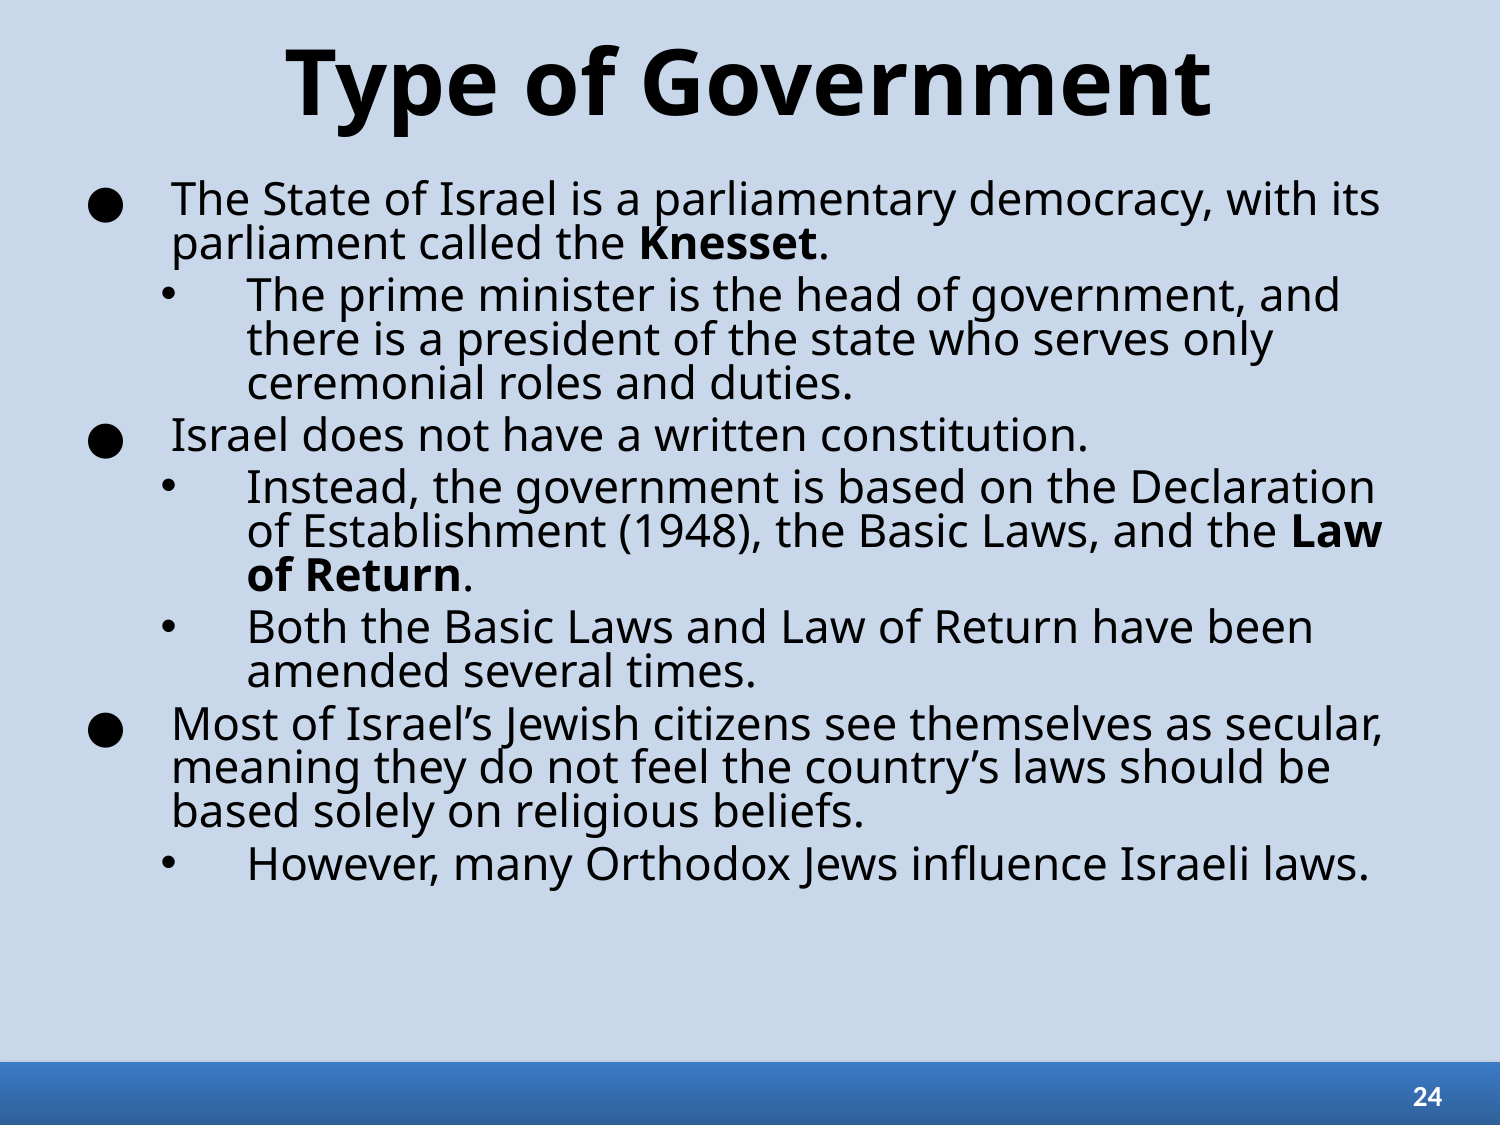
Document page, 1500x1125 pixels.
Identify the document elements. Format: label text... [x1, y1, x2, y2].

slide_number 24 [1398, 1070, 1450, 1120]
list The State of Israel is a parliamentary democracy, with its parliament called the Knesset. The prime minister is the head of government, and there is a president of the state who serves only ceremonial roles and duties. Israel does not have a written constitution. Instead, the government is based on the Declaration of Establishment (1948), the Basic Laws, and the Law of Return. Both the Basic Laws and Law of Return have been amended several times. Most of Israel’s Jewish citizens see themselves as secular, meaning they do not feel the country’s laws should be based solely on religious beliefs. However, many Orthodox Jews influence Israeli laws. [75, 172, 1425, 1071]
title Type of Government [74, 0, 1425, 159]
